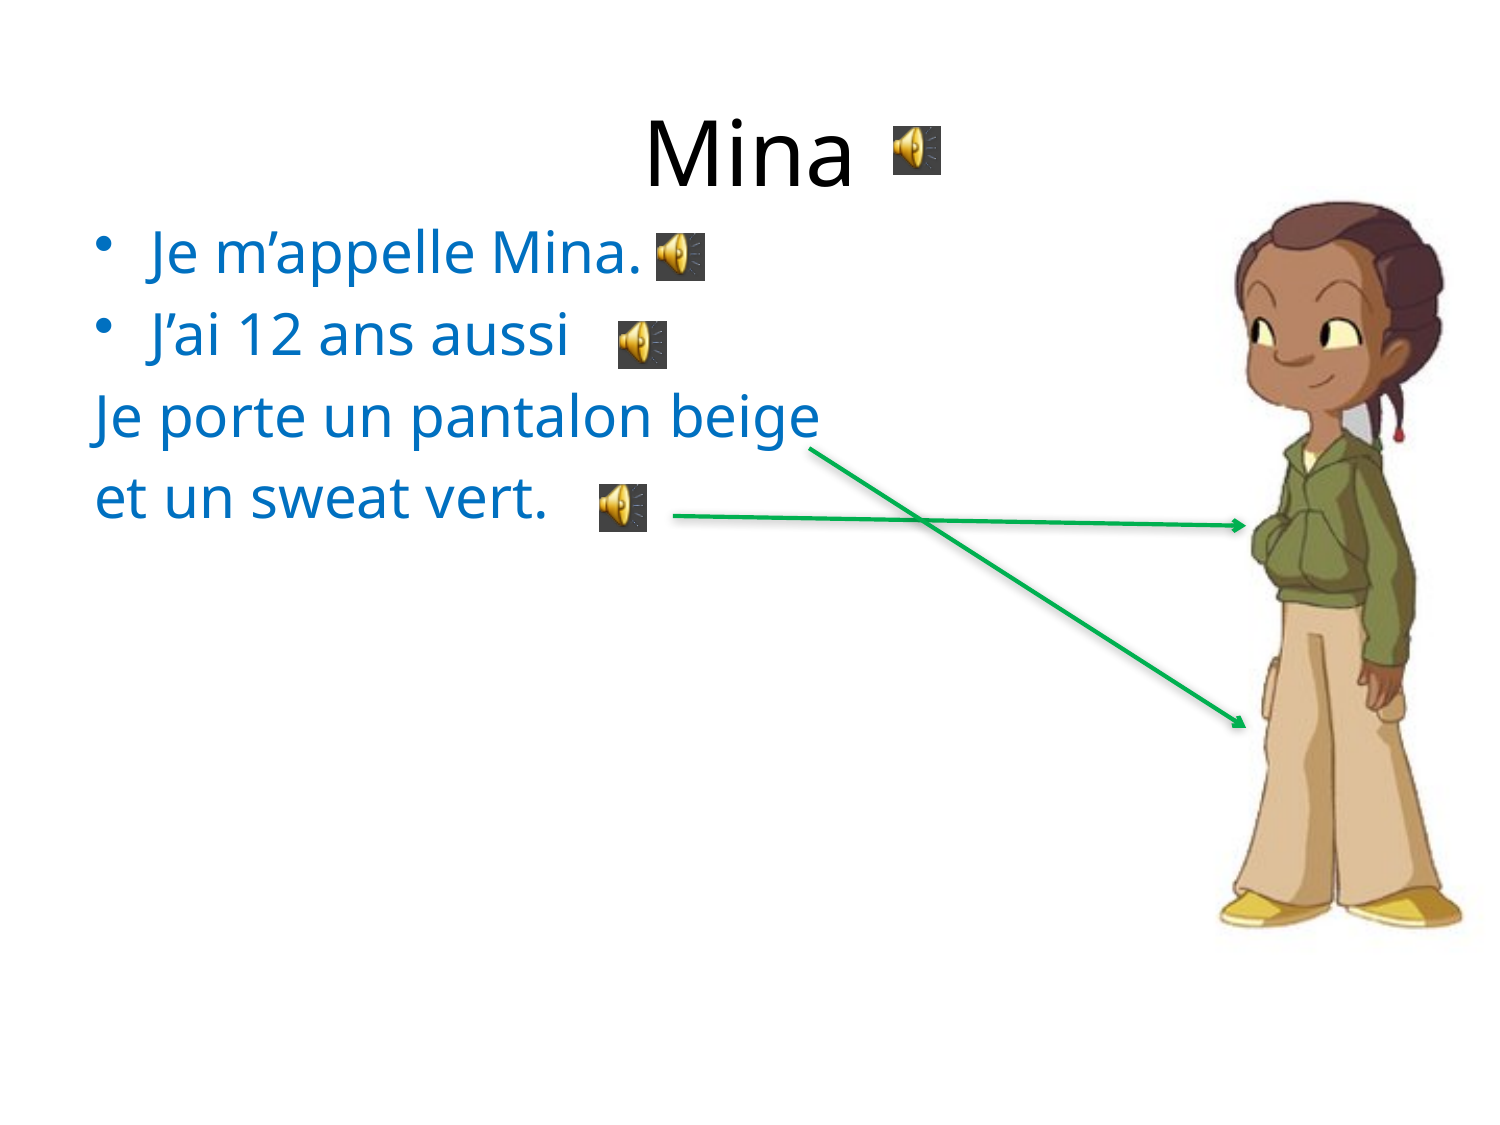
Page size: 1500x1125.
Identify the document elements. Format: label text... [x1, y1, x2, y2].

text_box [41, 278, 1138, 378]
picture [597, 482, 649, 534]
title Mina [75, 45, 1425, 233]
picture [617, 319, 668, 371]
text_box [808, 447, 1247, 729]
list Je m’appelle Mina. J’ai 12 ans aussi Je porte un pantalon beige et un sweat vert. [79, 378, 1138, 951]
picture [655, 231, 706, 283]
picture [1143, 185, 1499, 956]
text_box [672, 515, 803, 526]
list Je m’appelle Mina. J’ai 12 ans aussi Je porte un pantalon beige et un sweat vert. [79, 208, 1138, 278]
picture [891, 125, 942, 176]
